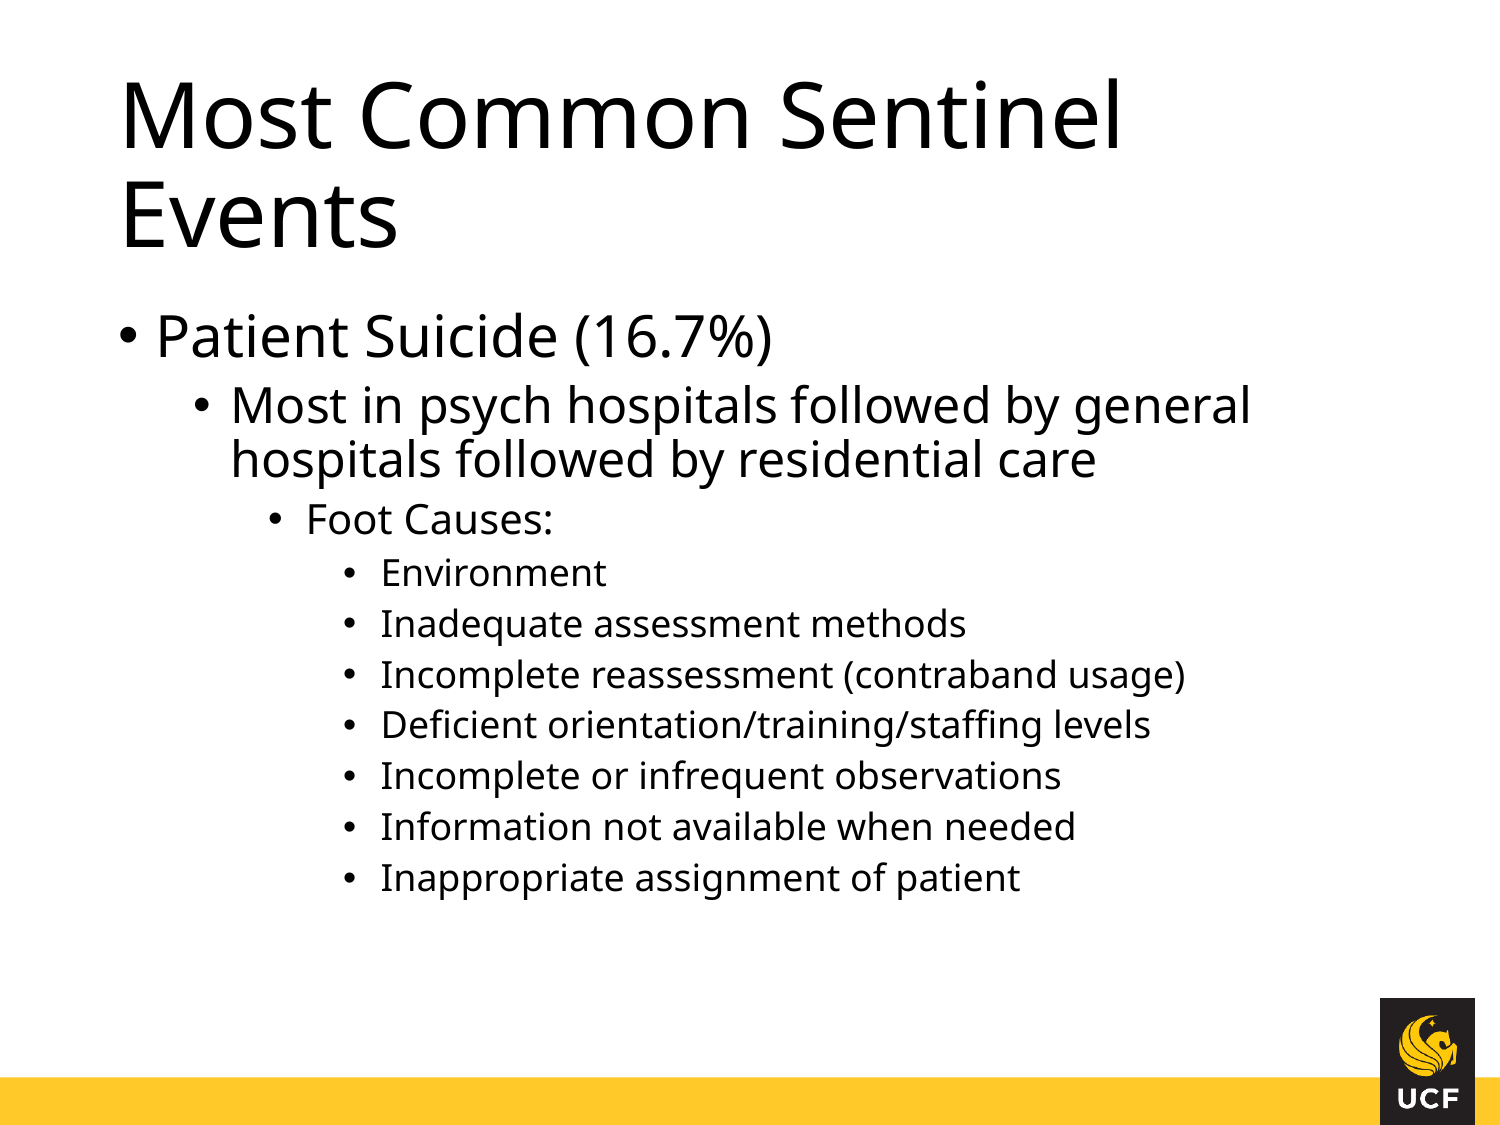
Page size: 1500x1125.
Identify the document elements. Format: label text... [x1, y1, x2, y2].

list Patient Suicide (16.7%) Most in psych hospitals followed by general hospitals followed by residential care Foot Causes: Environment Inadequate assessment methods Incomplete reassessment (contraband usage) Deficient orientation/training/staffing levels Incomplete or infrequent observations Information not available when needed Inappropriate assignment of patient [103, 299, 1397, 1014]
picture [1380, 998, 1475, 1125]
title Most Common Sentinel Events [103, 59, 1397, 278]
